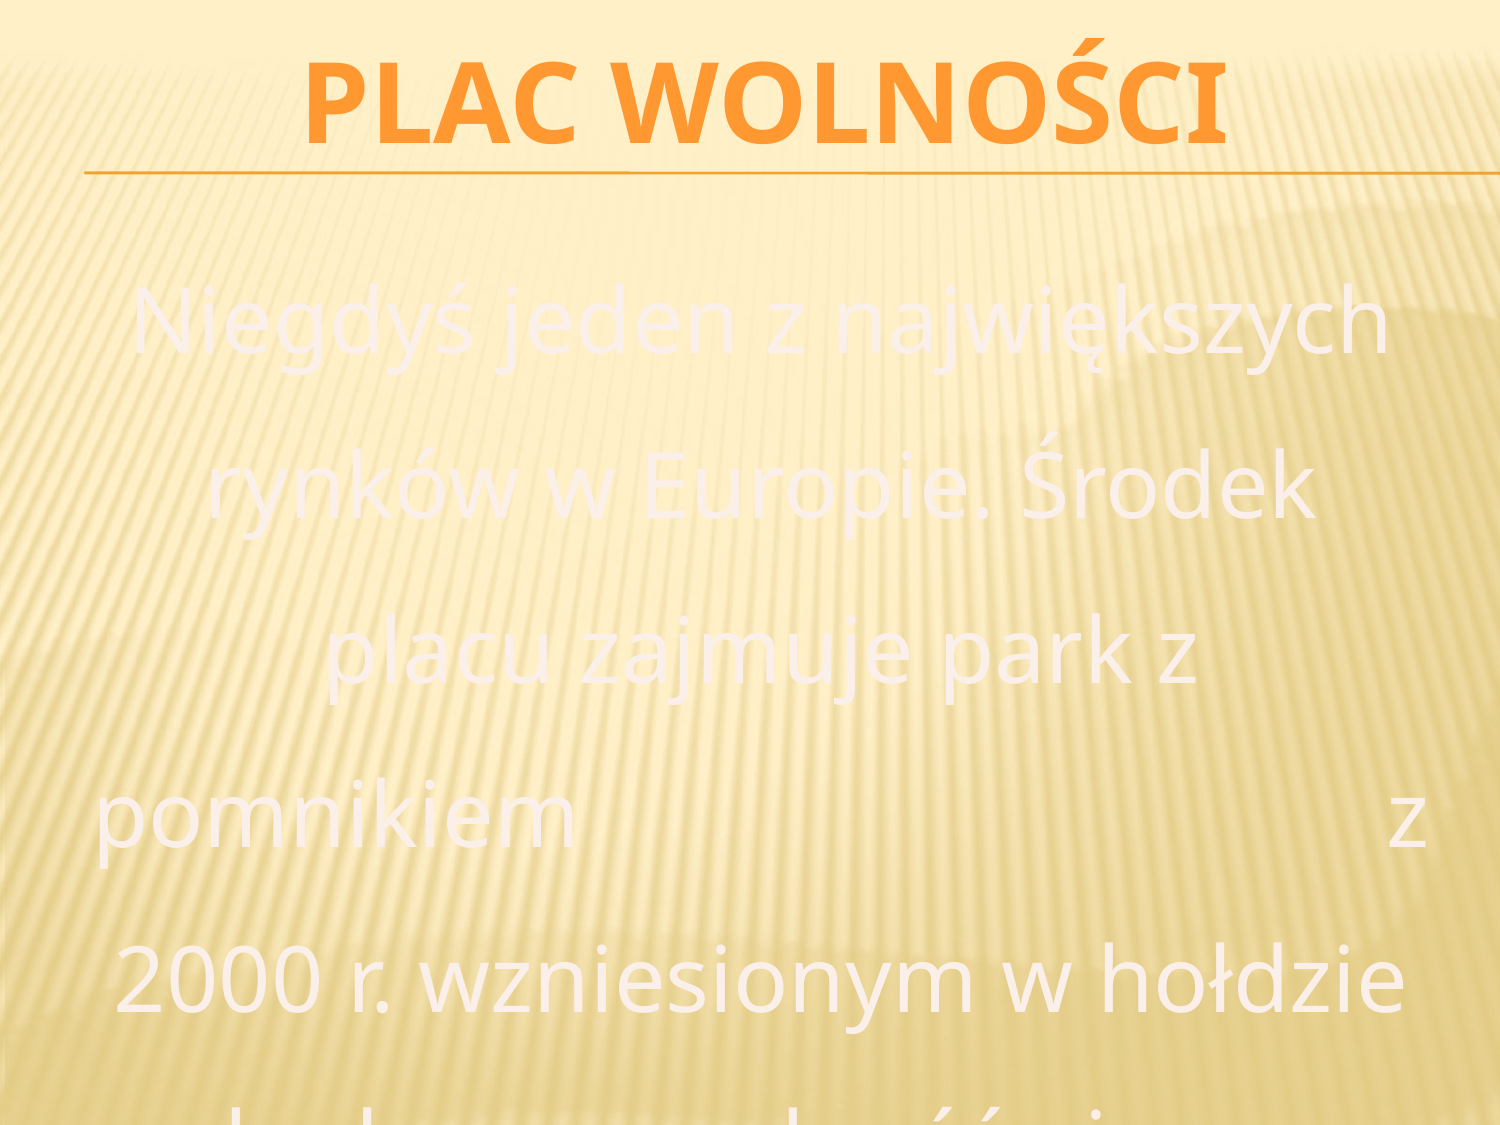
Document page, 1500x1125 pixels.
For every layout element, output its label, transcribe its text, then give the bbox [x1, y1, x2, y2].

text_box Niegdyś jeden z największych rynków w Europie. Środek placu zajmuje park z pomnikiem z 2000 r. wzniesionym w hołdzie poległym za wolność ojczyzny. [70, 199, 1454, 1125]
text_box Plac Wolności [284, 23, 1245, 174]
